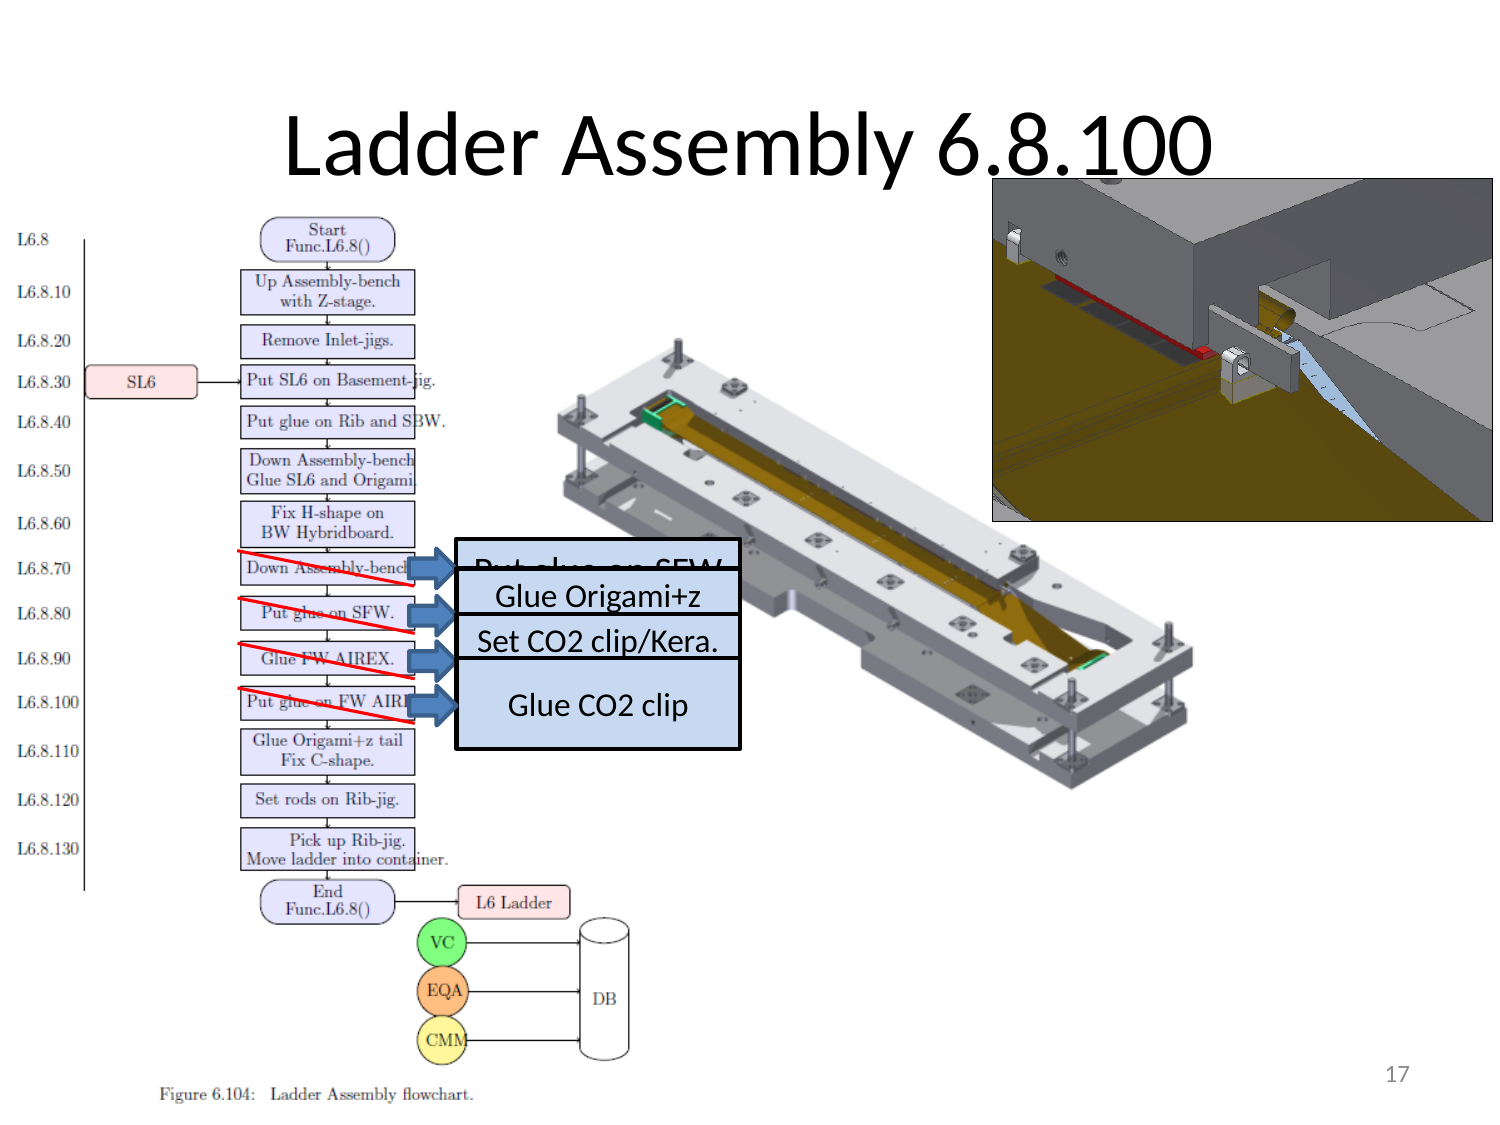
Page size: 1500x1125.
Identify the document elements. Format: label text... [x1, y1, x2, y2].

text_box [237, 643, 415, 679]
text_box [236, 550, 415, 587]
picture [0, 207, 637, 1110]
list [531, 176, 1211, 799]
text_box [237, 597, 415, 634]
title Ladder Assembly 6.8.100 [75, 45, 1425, 206]
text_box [237, 687, 415, 724]
slide_number 17 [1074, 1042, 1425, 1103]
picture [992, 178, 1494, 522]
